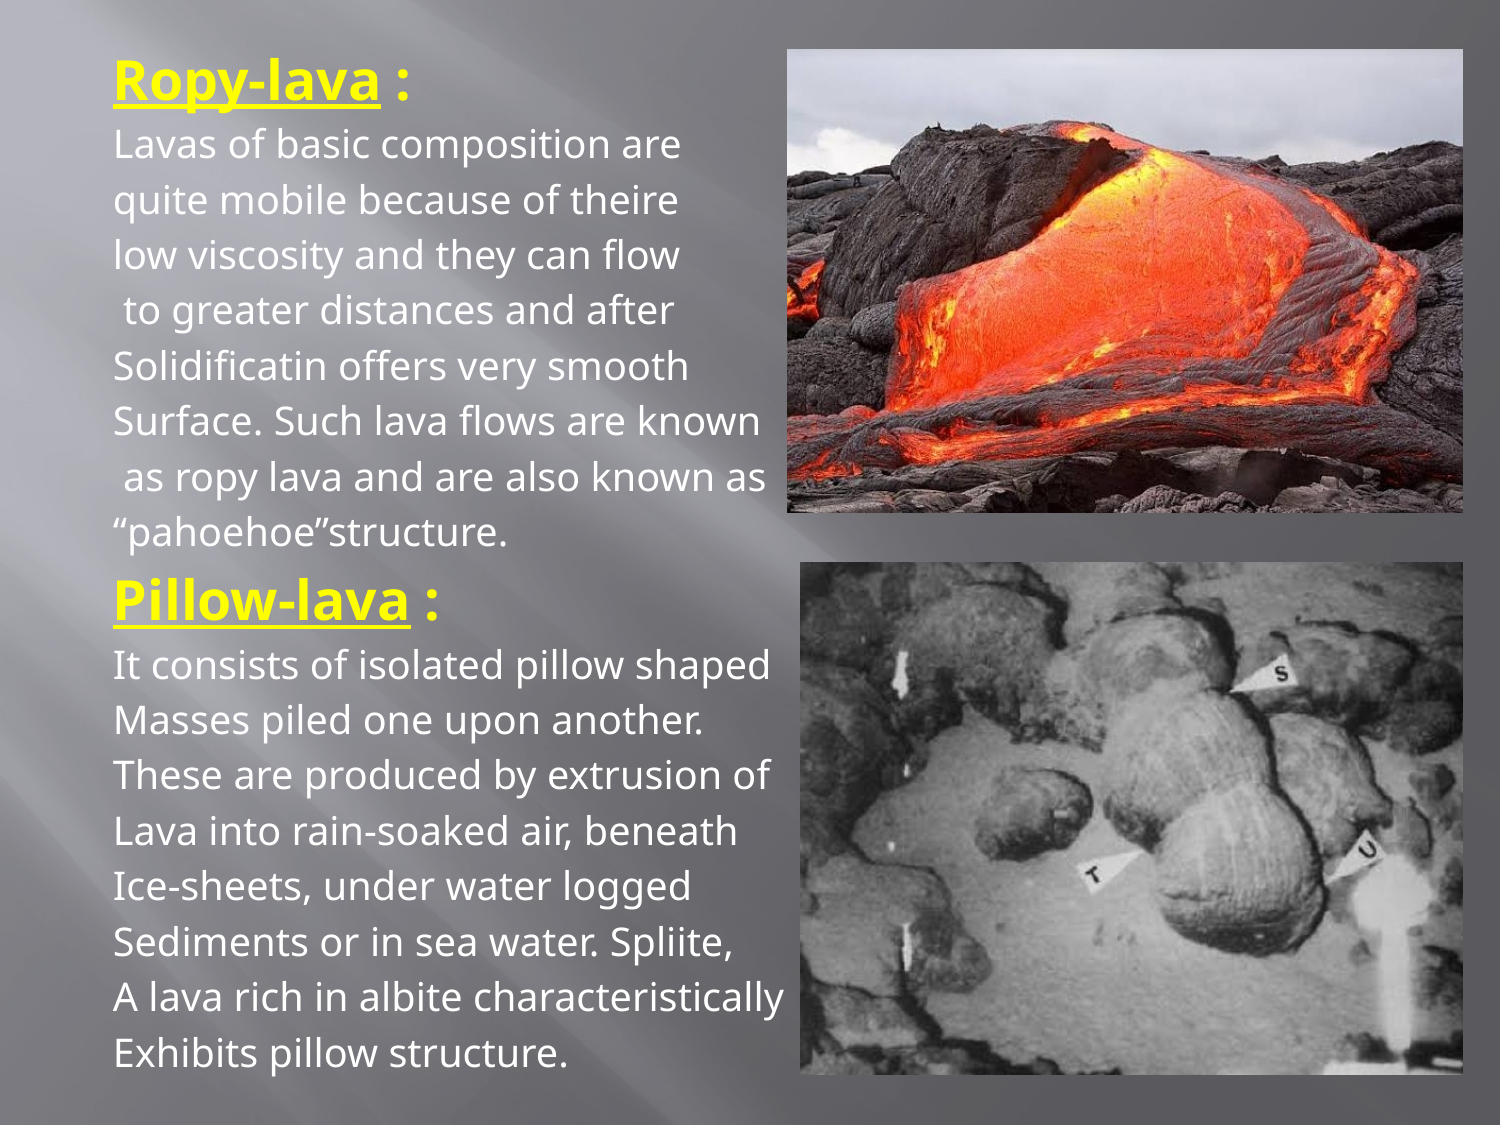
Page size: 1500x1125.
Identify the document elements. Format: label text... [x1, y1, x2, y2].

picture [799, 562, 1463, 1076]
picture [787, 49, 1463, 513]
list Ropy-lava : Lavas of basic composition are quite mobile because of theire low viscosity and they can flow to greater distances and after Solidificatin offers very smooth Surface. Such lava flows are known as ropy lava and are also known as “pahoehoe”structure. Pillow-lava : It consists of isolated pillow shaped Masses piled one upon another. These are produced by extrusion of Lava into rain-soaked air, beneath Ice-sheets, under water logged Sediments or in sea water. Spliite, A lava rich in albite characteristically Exhibits pillow structure. [75, 37, 1475, 1088]
